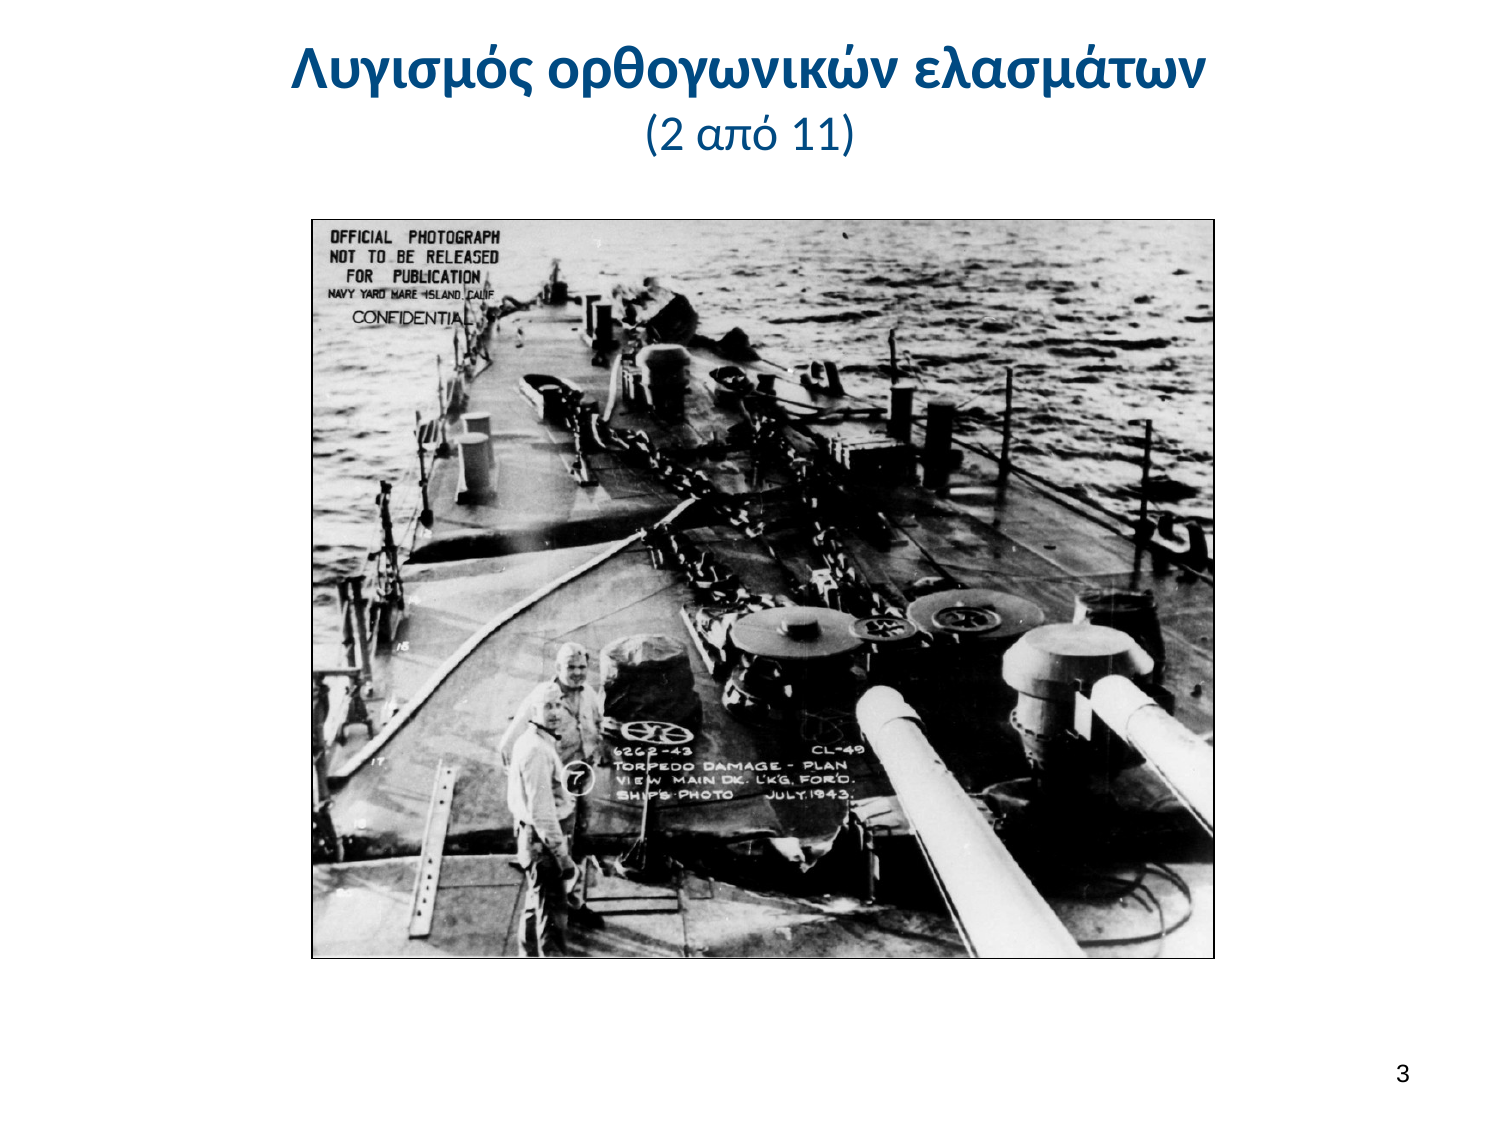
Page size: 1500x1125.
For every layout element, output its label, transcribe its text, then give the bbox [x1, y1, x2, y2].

title Λυγισμός ορθογωνικών ελασμάτων (2 από 11) [0, 19, 1500, 169]
slide_number 2 [1074, 1042, 1425, 1103]
picture [312, 219, 1214, 958]
